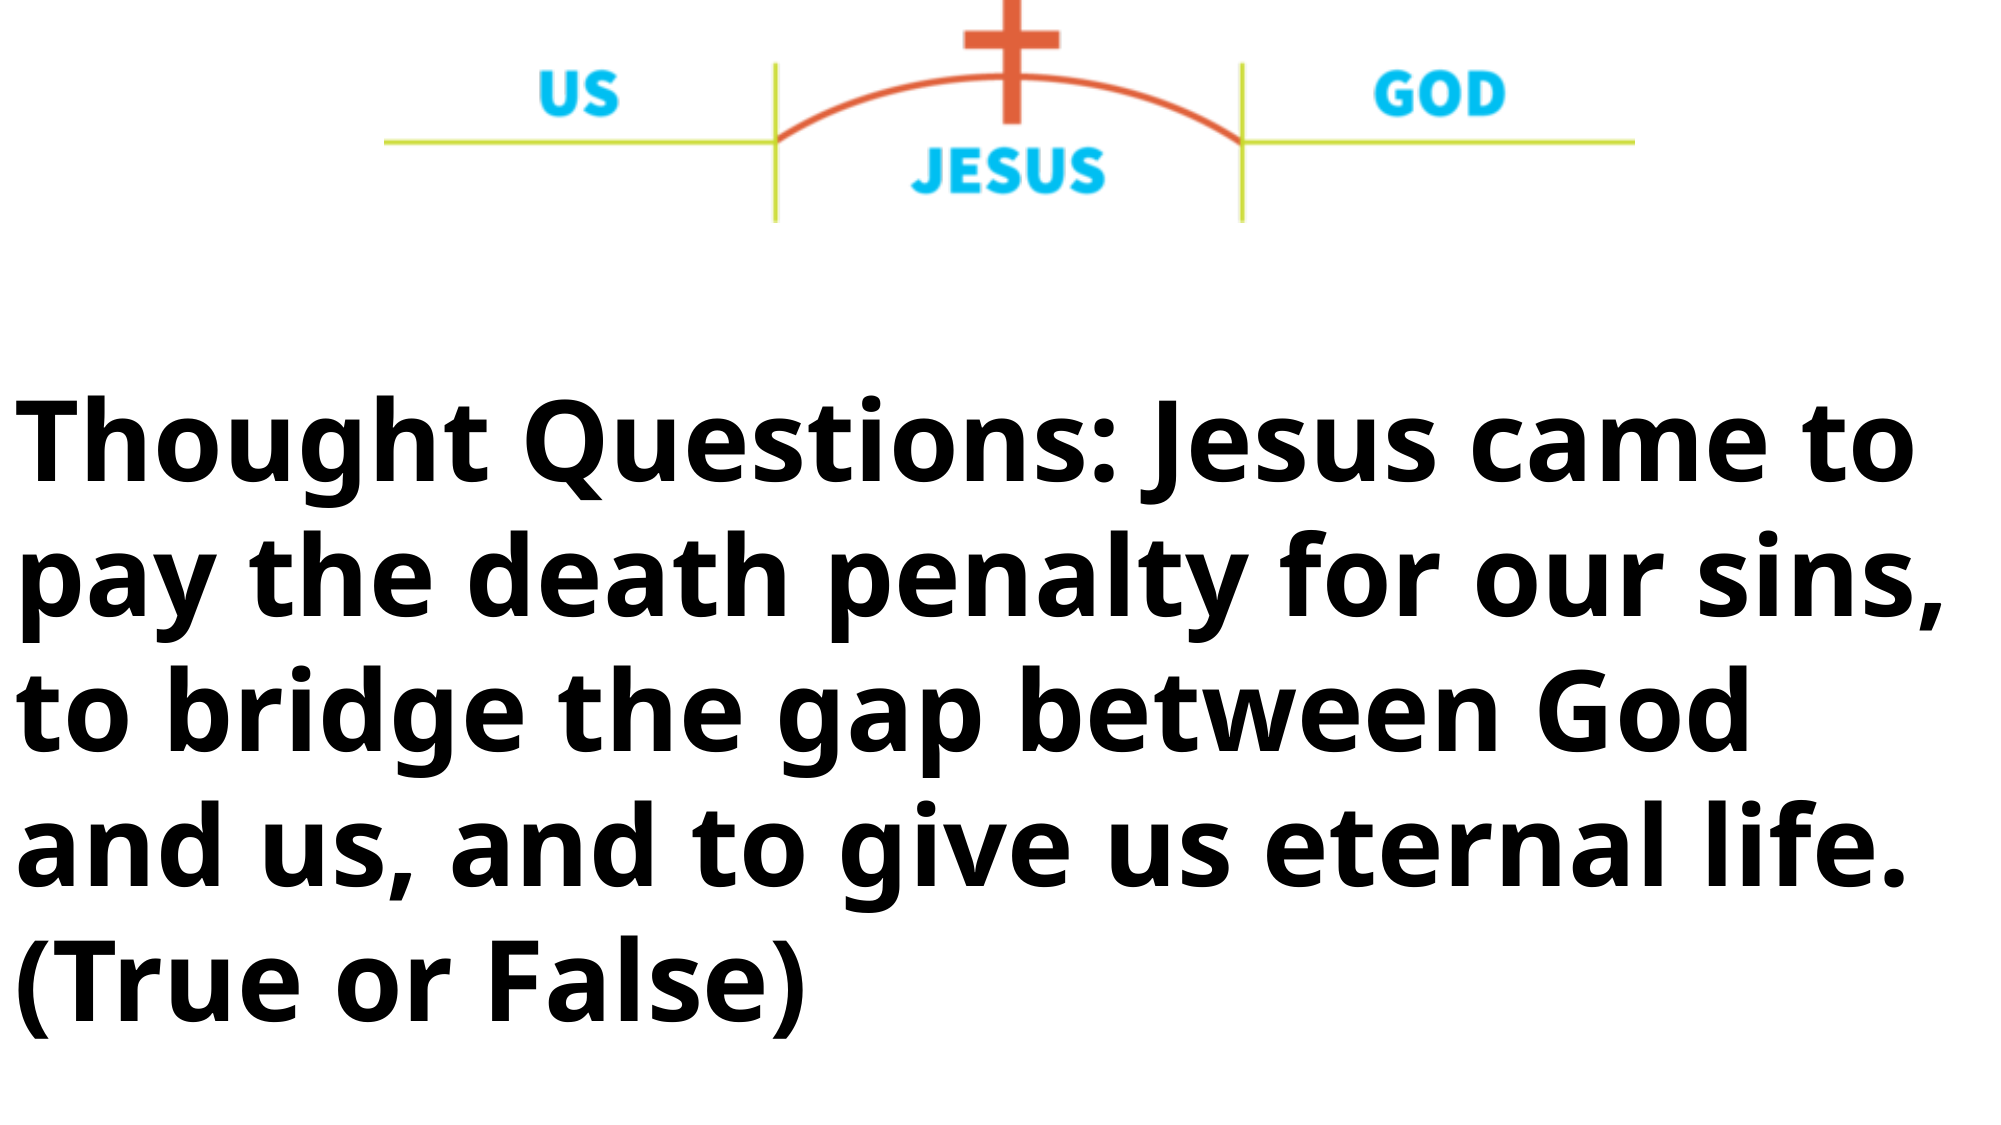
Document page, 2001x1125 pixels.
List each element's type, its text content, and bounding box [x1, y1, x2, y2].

text_box Thought Questions: Jesus came to pay the death penalty for our sins, to bridge the gap between God and us, and to give us eternal life. (True or False) [0, 361, 2000, 1052]
picture [384, 0, 1635, 223]
